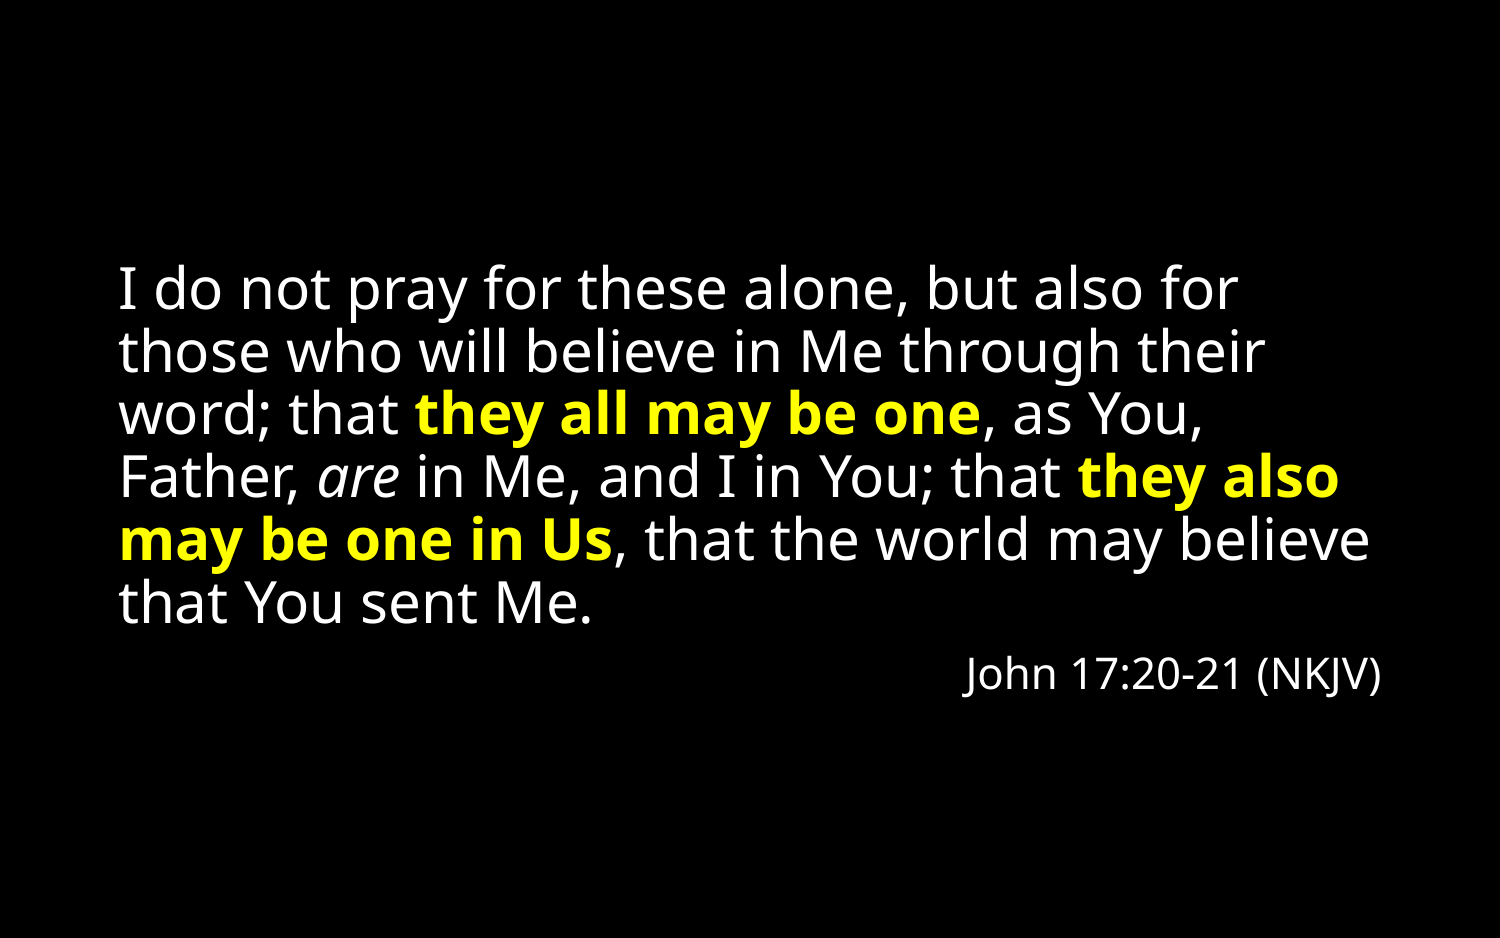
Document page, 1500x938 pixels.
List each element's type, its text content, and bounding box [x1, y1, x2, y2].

list I do not pray for these alone, but also for those who will believe in Me through their word; that they all may be one, as You, Father, are in Me, and I in You; that they also may be one in Us, that the world may believe that You sent Me. John 17:20-21 (NKJV) [103, 183, 1397, 779]
